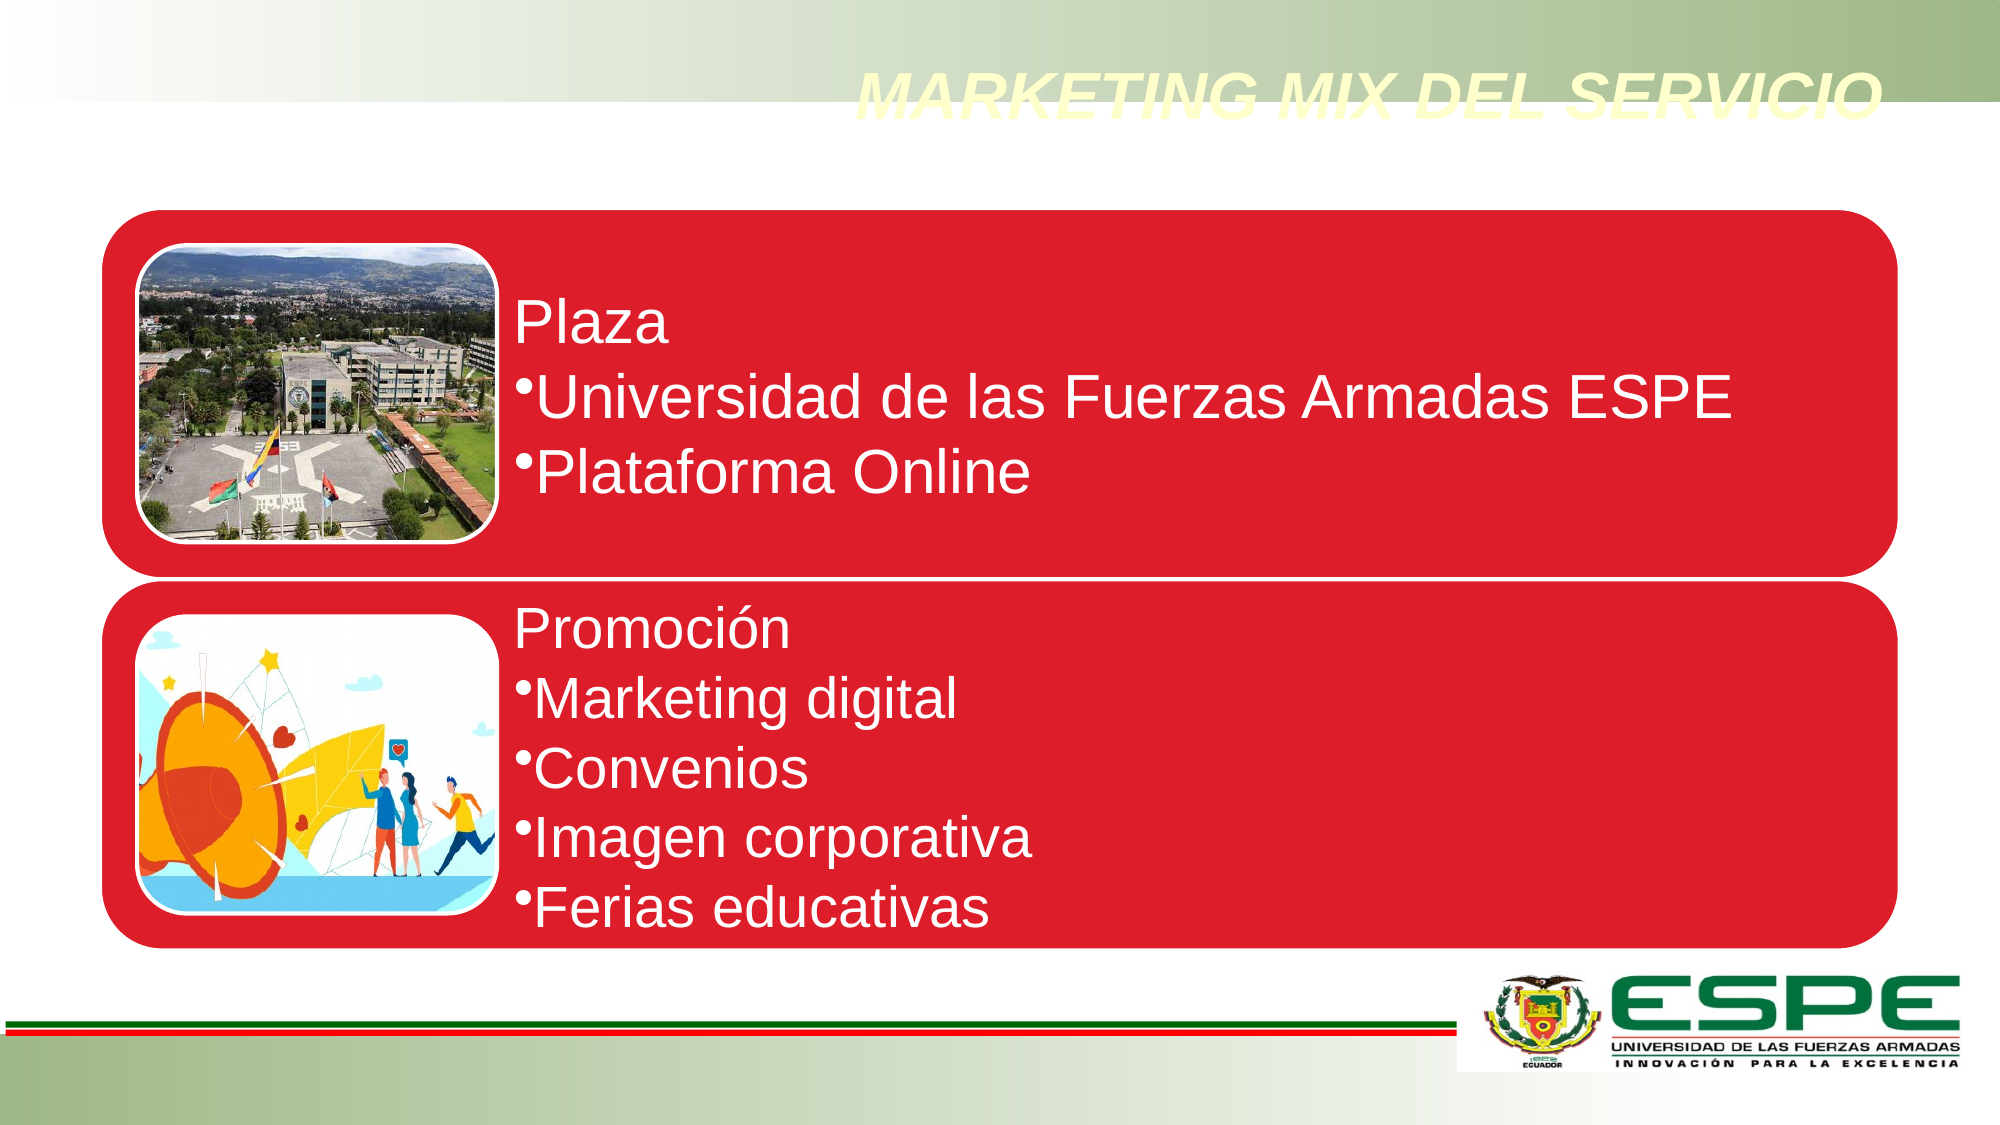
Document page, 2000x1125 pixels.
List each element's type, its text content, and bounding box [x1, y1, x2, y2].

picture [1456, 968, 1993, 1072]
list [99, 207, 1900, 951]
title MARKETING MIX DEL SERVICIO [99, 45, 1900, 206]
